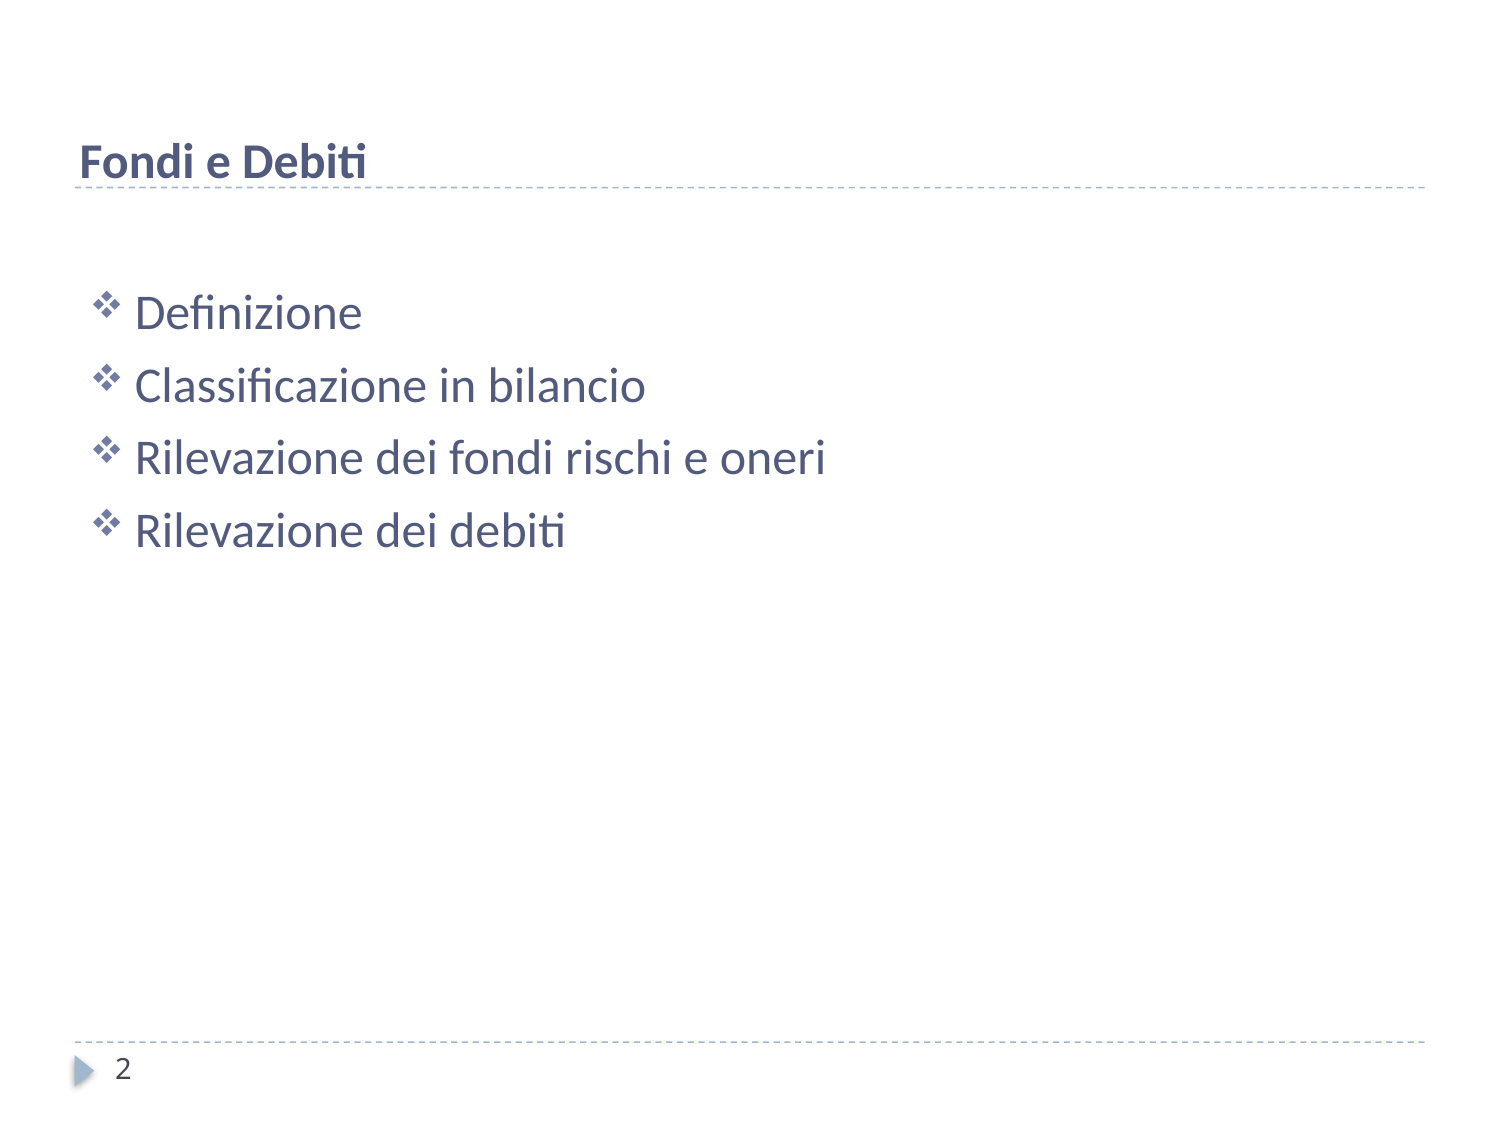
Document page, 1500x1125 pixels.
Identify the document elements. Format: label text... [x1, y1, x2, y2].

text_box Fondi e Debiti [64, 121, 1403, 197]
list Definizione Classificazione in bilancio Rilevazione dei fondi rischi e oneri Rilevazione dei debiti [75, 200, 1425, 1010]
slide_number 2 [100, 1042, 426, 1103]
